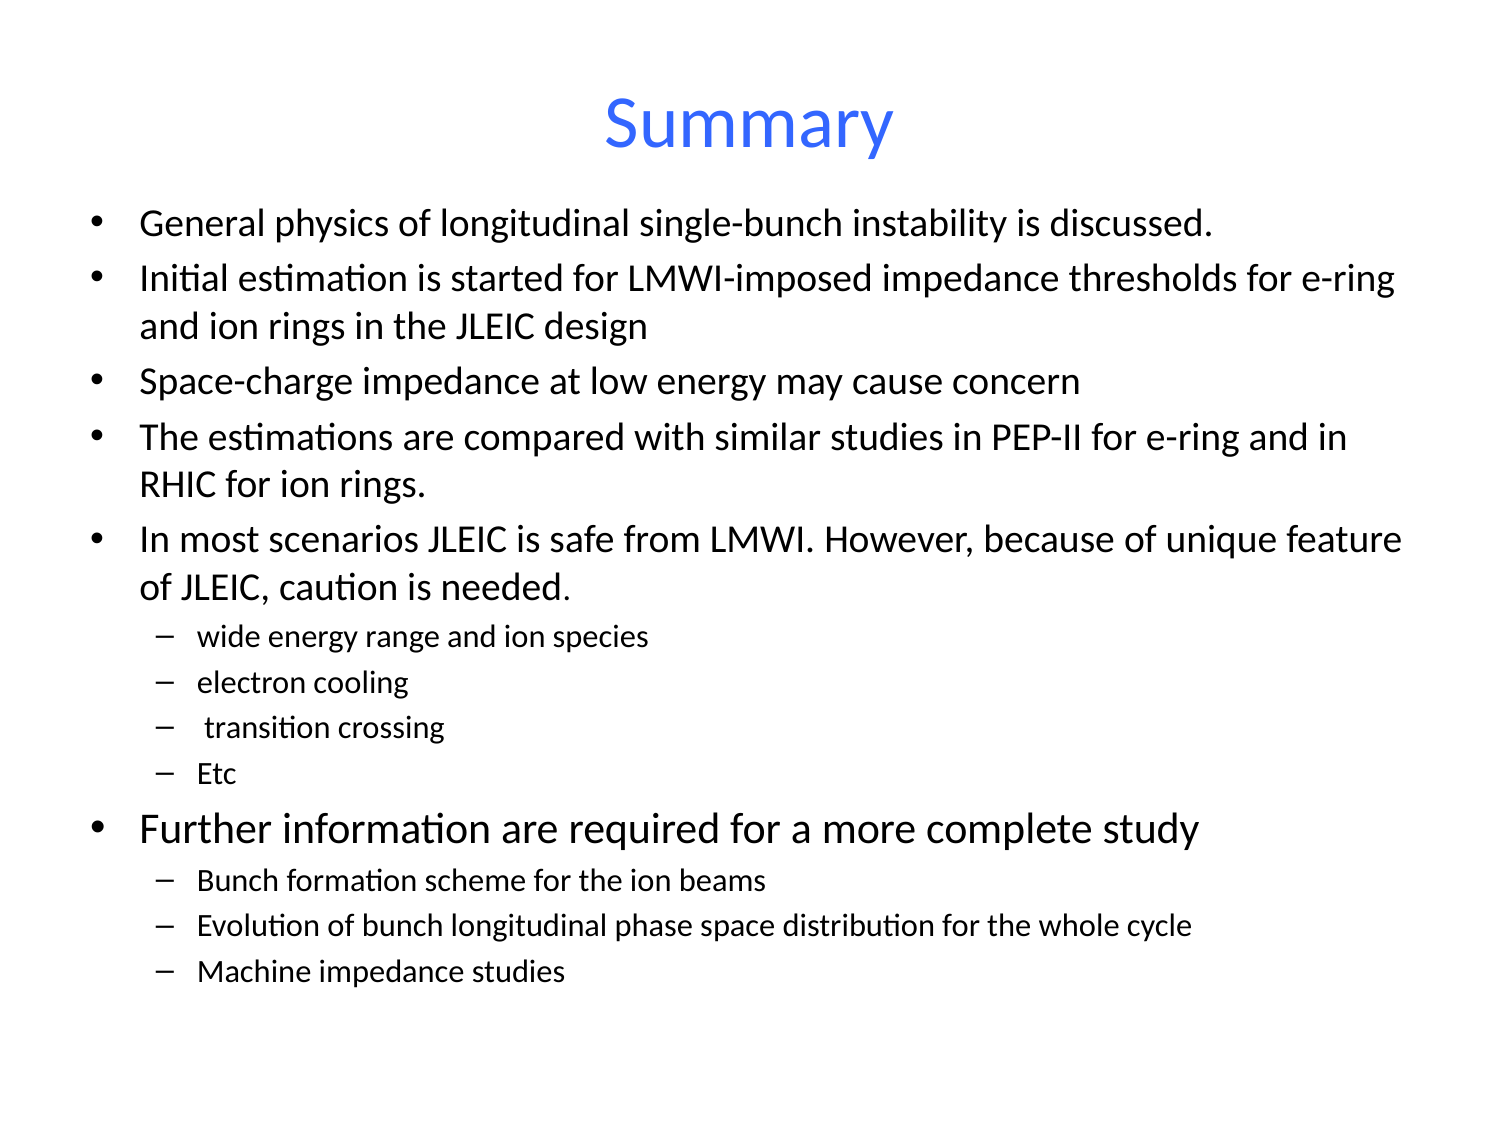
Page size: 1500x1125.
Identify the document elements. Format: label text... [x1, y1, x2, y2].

title Summary [75, 45, 1425, 189]
list General physics of longitudinal single-bunch instability is discussed. Initial estimation is started for LMWI-imposed impedance thresholds for e-ring and ion rings in the JLEIC design Space-charge impedance at low energy may cause concern The estimations are compared with similar studies in PEP-II for e-ring and in RHIC for ion rings. In most scenarios JLEIC is safe from LMWI. However, because of unique feature of JLEIC, caution is needed. wide energy range and ion species electron cooling transition crossing Etc Further information are required for a more complete study Bunch formation scheme for the ion beams Evolution of bunch longitudinal phase space distribution for the whole cycle Machine impedance studies [75, 189, 1425, 1005]
